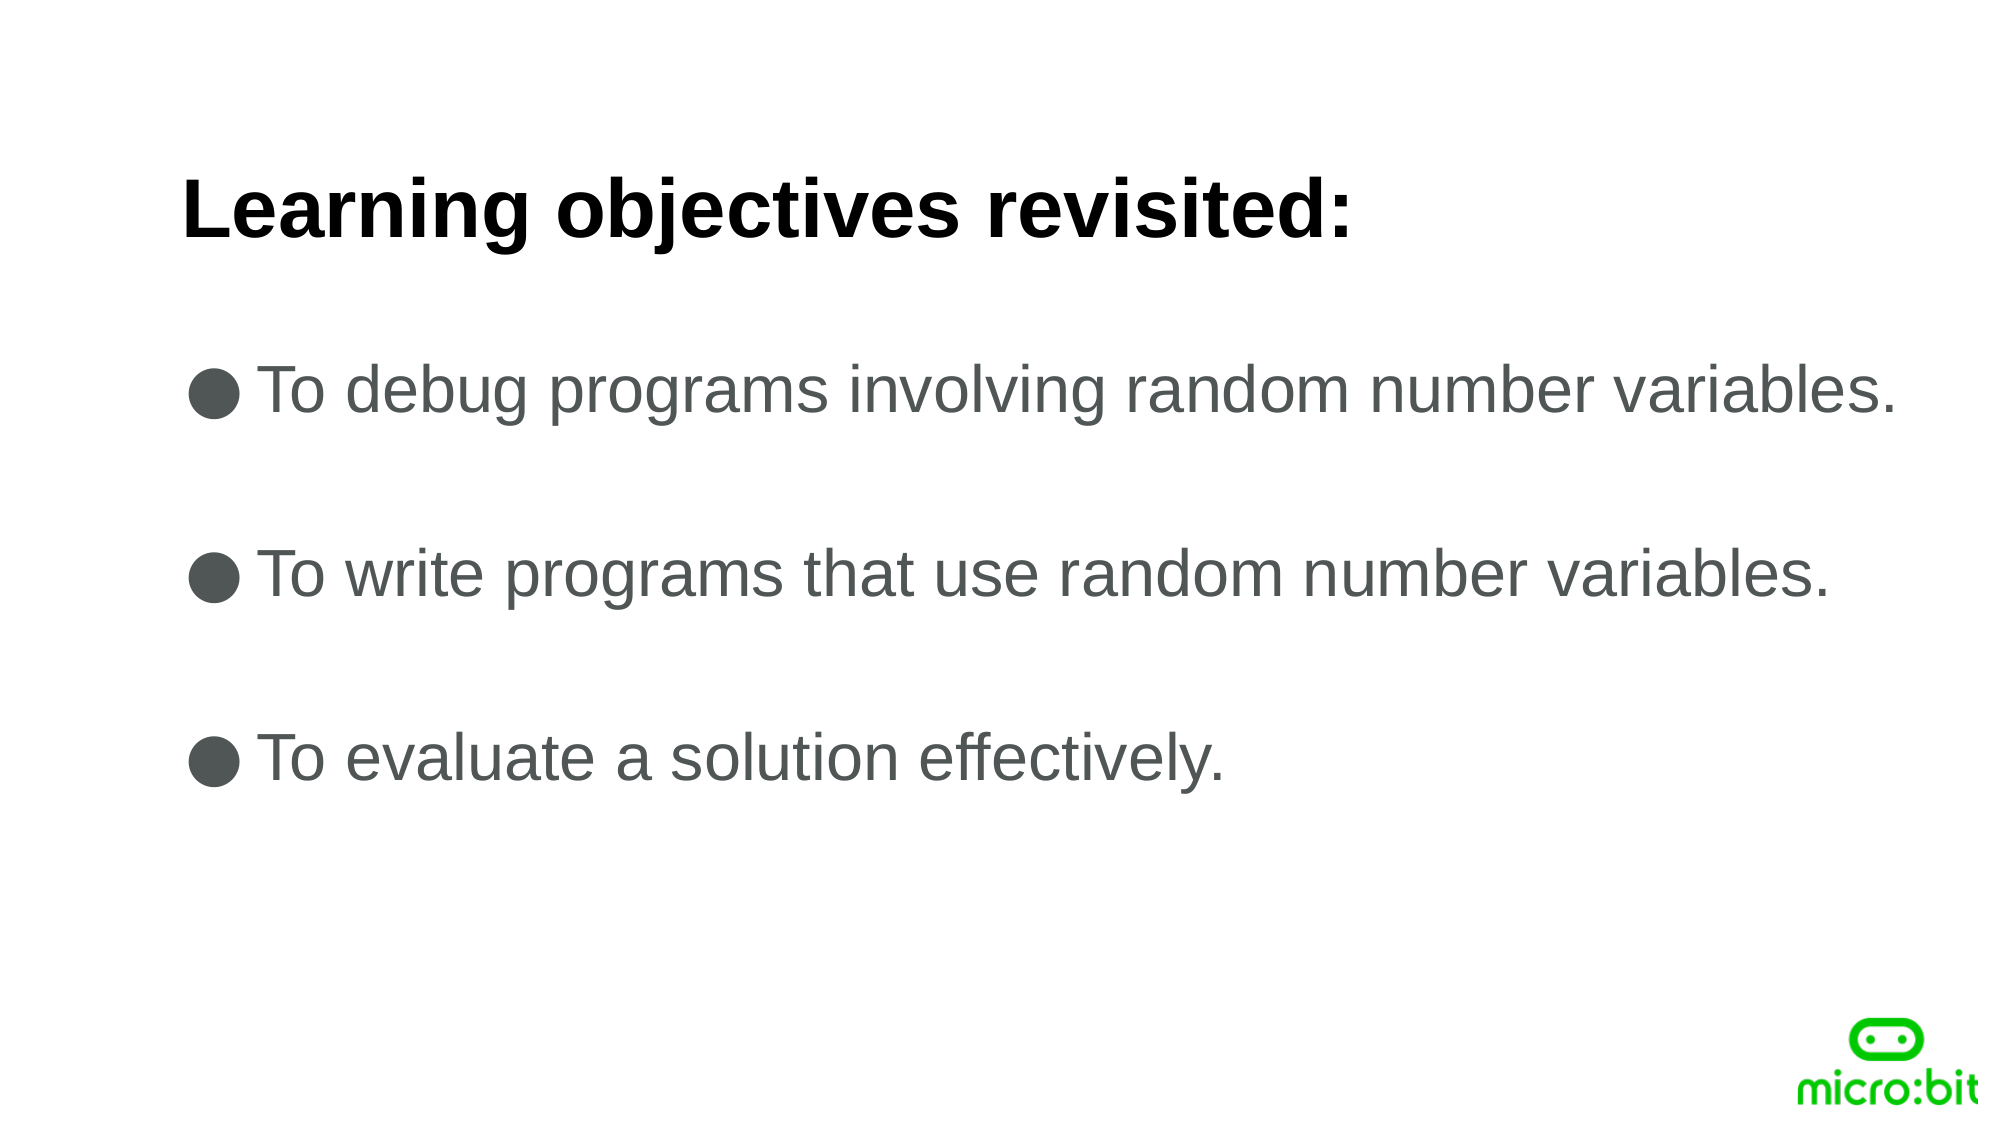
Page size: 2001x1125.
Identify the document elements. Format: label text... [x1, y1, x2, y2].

picture [1797, 1017, 1978, 1106]
text_box Learning objectives revisited: To debug programs involving random number variables. To write programs that use random number variables. To evaluate a solution effectively. [166, 60, 1918, 884]
